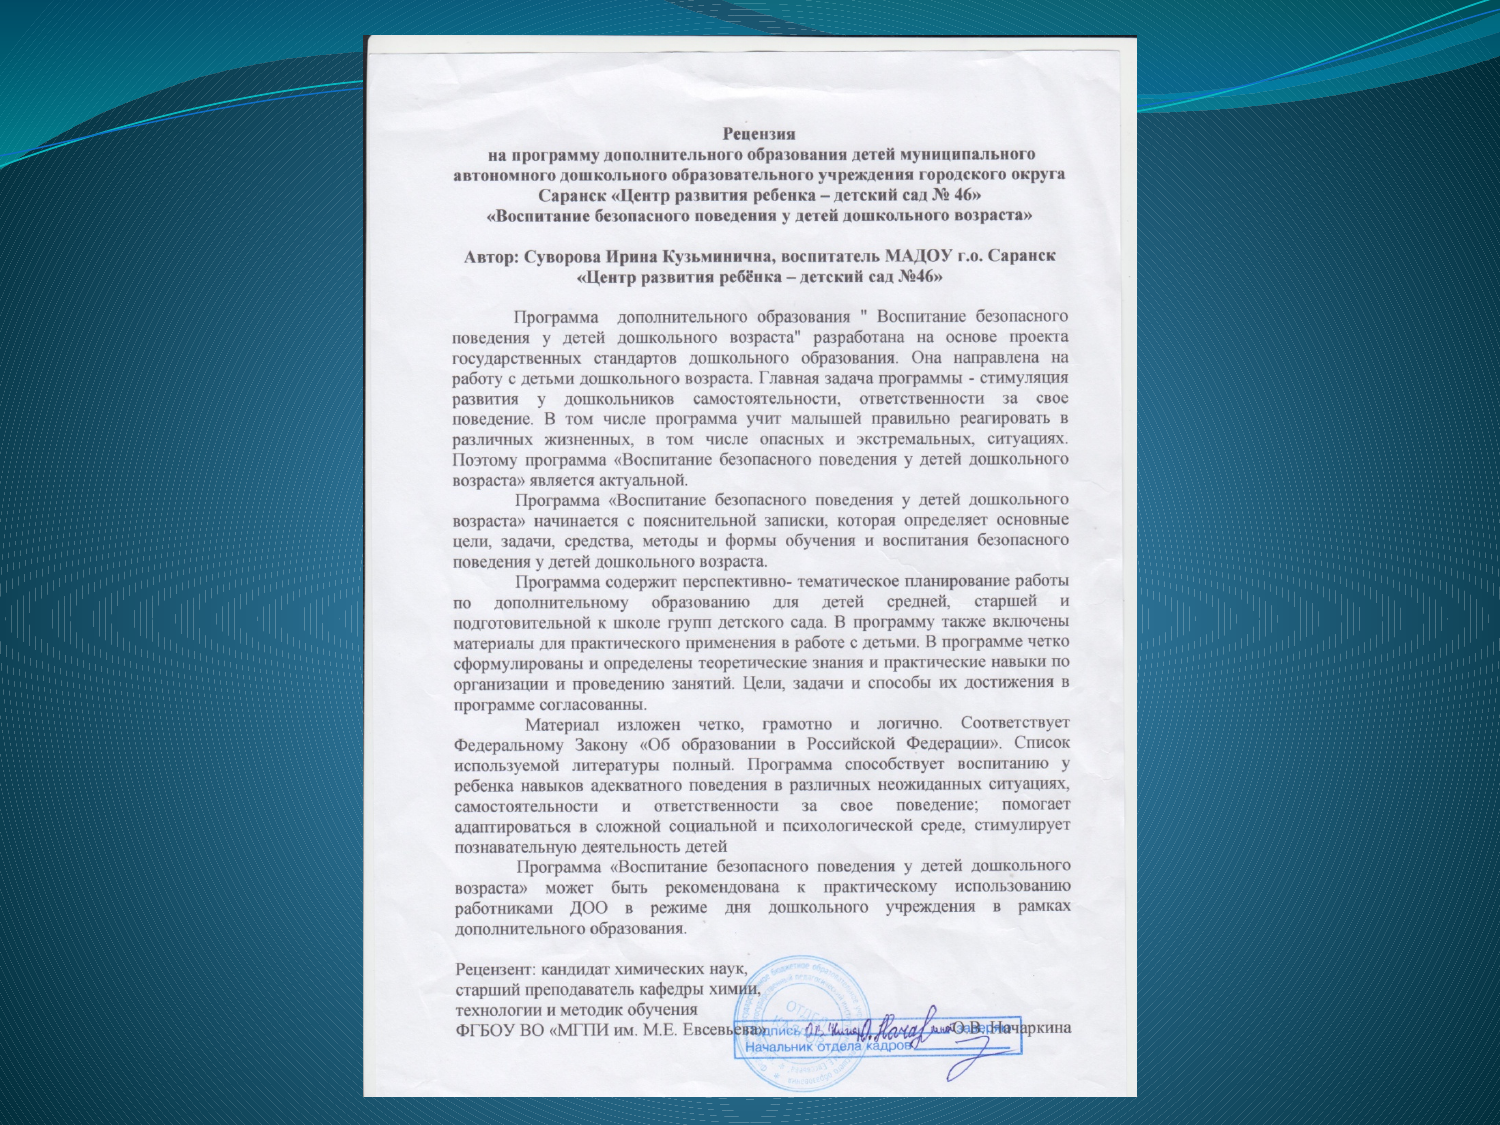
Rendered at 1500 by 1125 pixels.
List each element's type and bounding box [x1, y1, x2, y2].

picture [363, 34, 1137, 1097]
